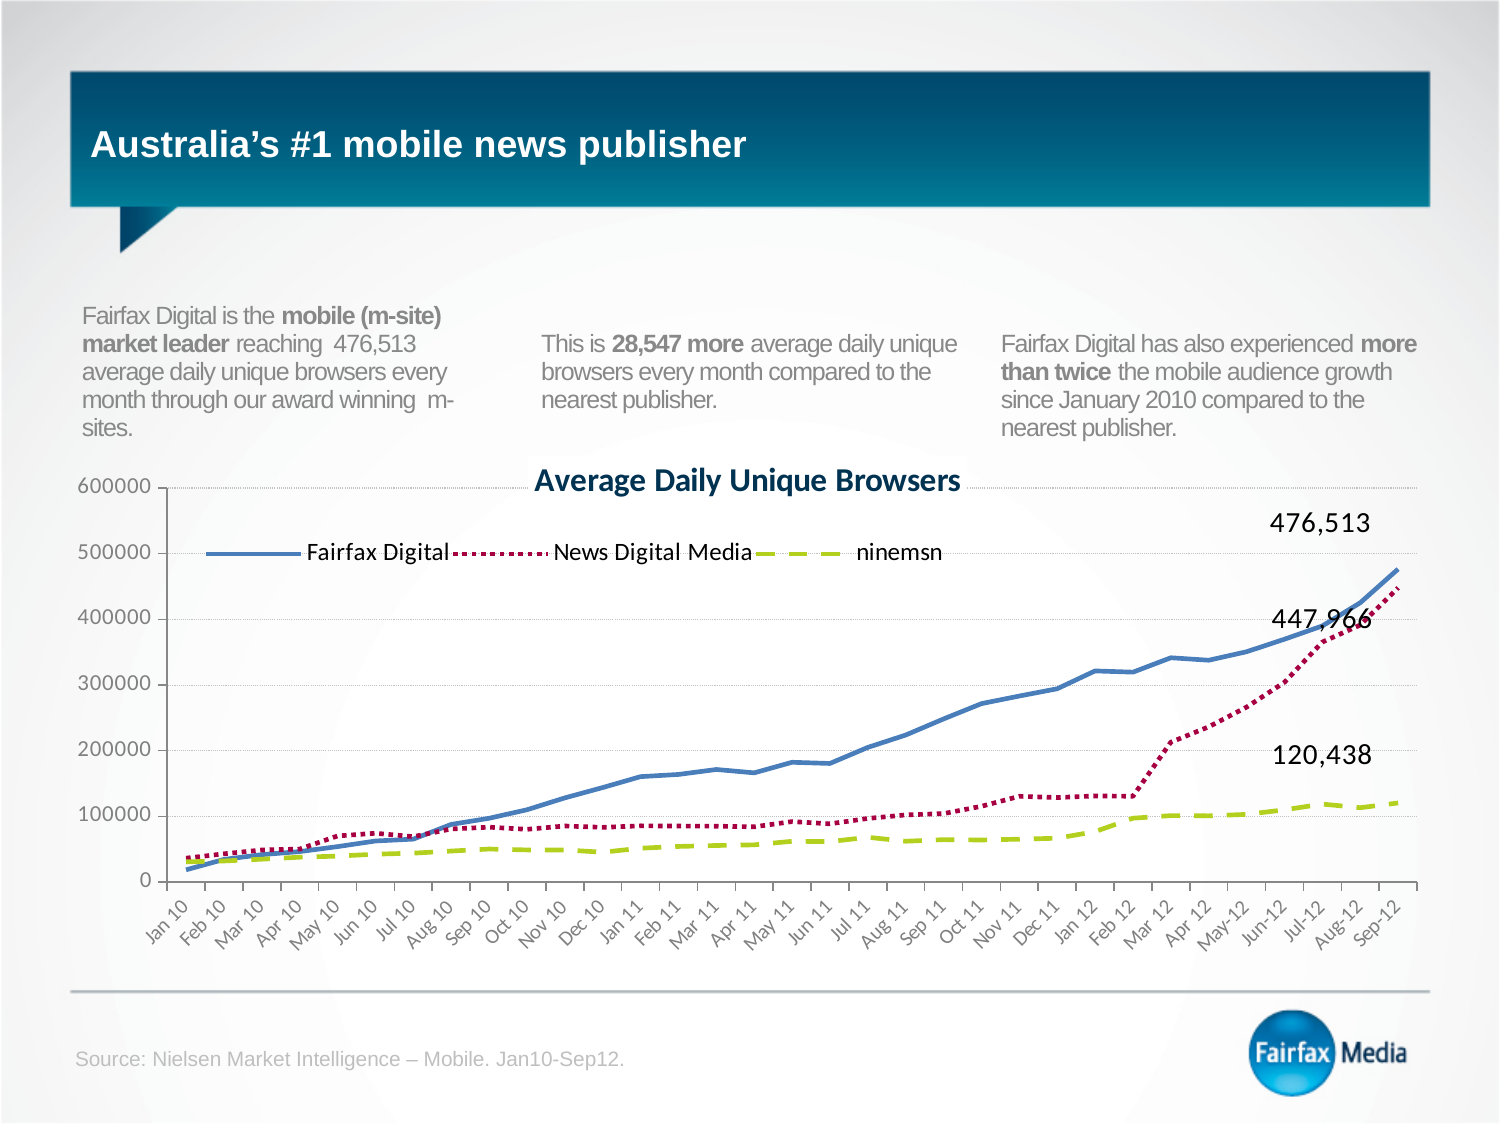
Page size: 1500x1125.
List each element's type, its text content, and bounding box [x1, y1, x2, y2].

title Australia’s #1 mobile news publisher [75, 75, 1425, 205]
text_box Fairfax Digital is the mobile (m-site) market leader reaching 476,513 average daily unique browsers every month through our award winning m-sites. This is 28,547 more average daily unique browsers every month compared to the nearest publisher. Fairfax Digital has also experienced more than twice the mobile audience growth since January 2010 compared to the nearest publisher. [75, 295, 1425, 455]
picture [0, 0, 1500, 1125]
list Source: Nielsen Market Intelligence – Mobile. Jan10-Sep12. [75, 1033, 1120, 1094]
chart [74, 455, 1425, 996]
